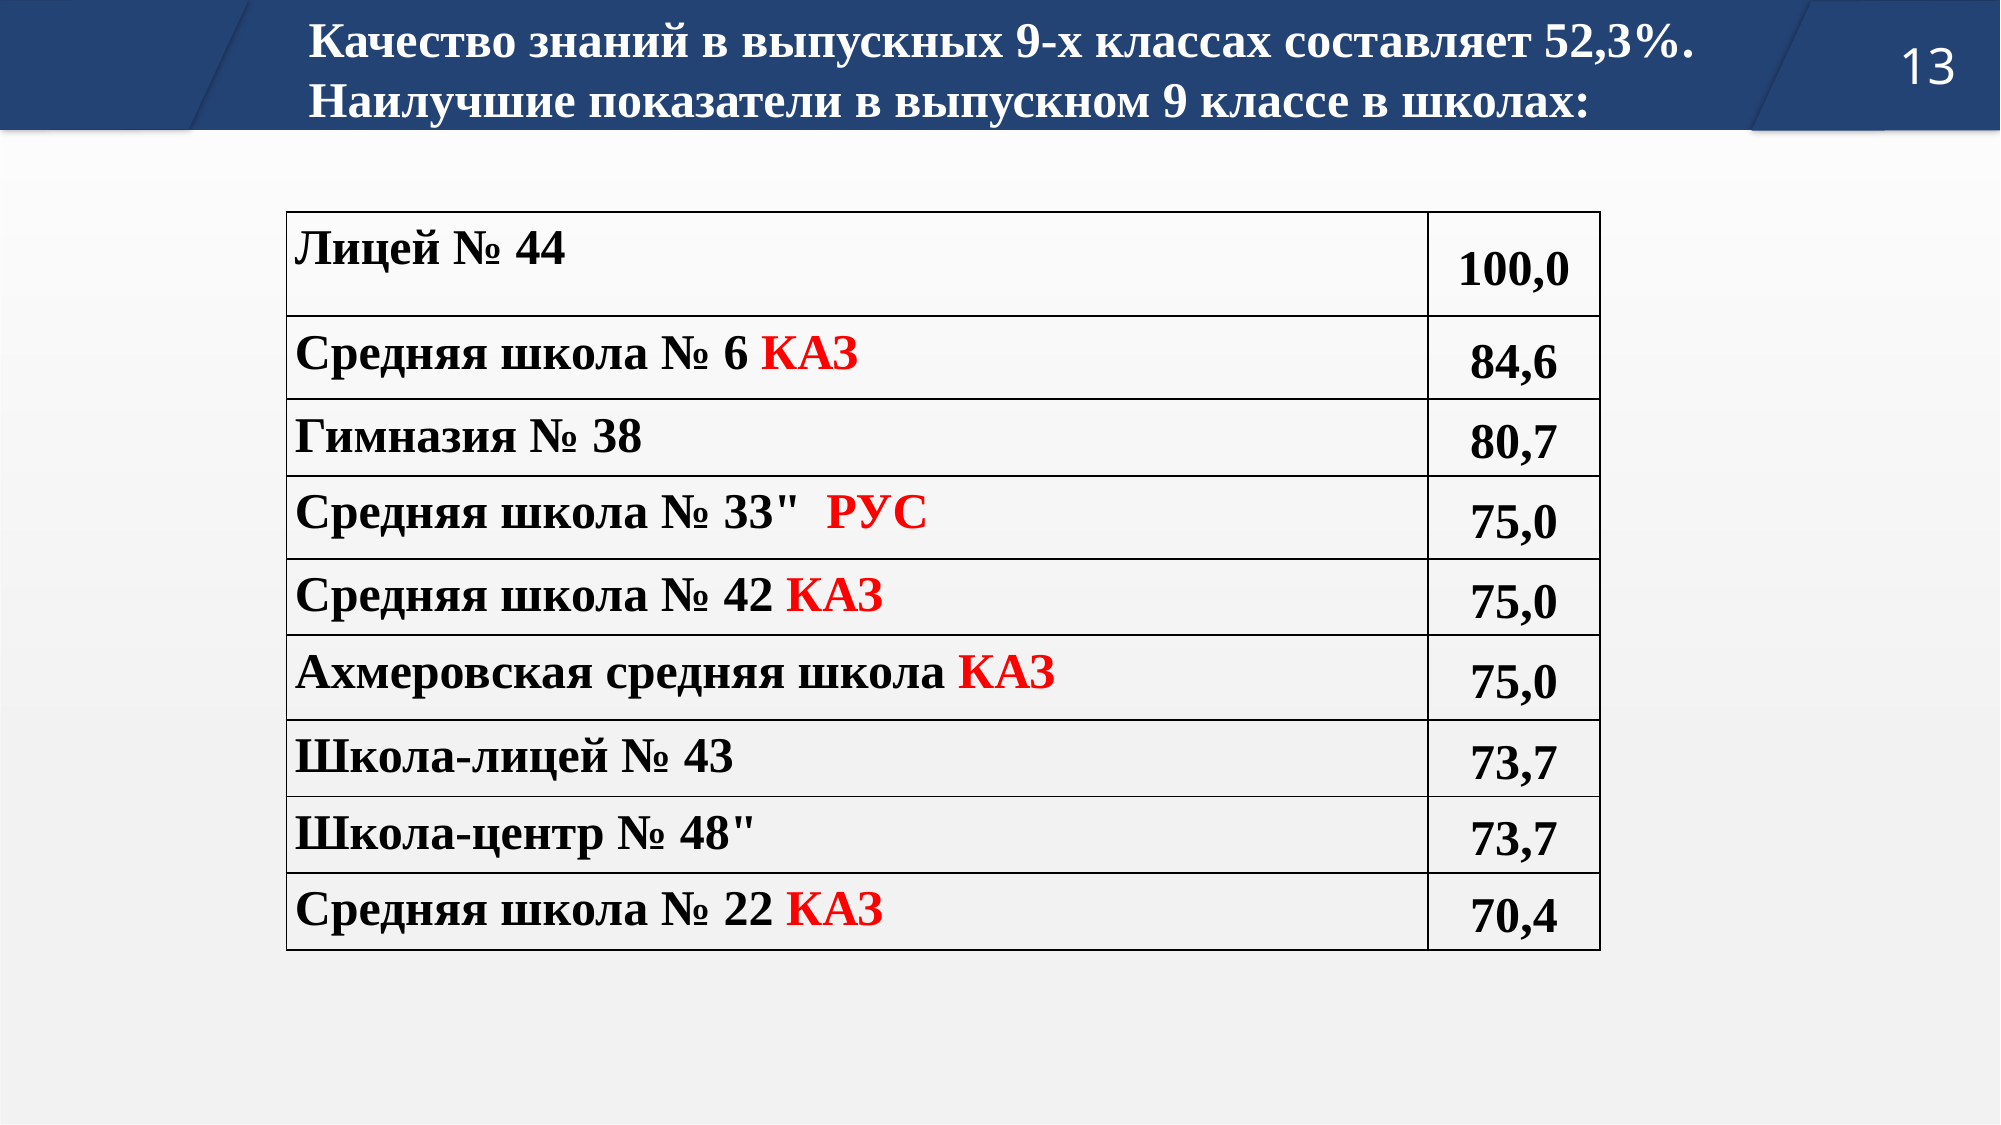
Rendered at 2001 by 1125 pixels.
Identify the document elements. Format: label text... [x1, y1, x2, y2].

table_cell 80,7 [1429, 400, 1599, 475]
table_cell 84,6 [1429, 317, 1599, 398]
table_cell Школа-лицей № 43 [287, 721, 1427, 796]
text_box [1740, 0, 2000, 142]
picture [0, 0, 2000, 1125]
table_cell Гимназия № 38 [287, 400, 1427, 475]
table_cell Средняя школа № 6 КАЗ [287, 317, 1427, 398]
table_cell 73,7 [1429, 721, 1599, 796]
table_cell 75,0 [1429, 636, 1599, 719]
table_cell Школа-центр № 48" [287, 797, 1427, 872]
table_cell 73,7 [1429, 797, 1599, 872]
table_header 100,0 [1429, 213, 1599, 315]
table_cell 75,0 [1429, 560, 1599, 634]
table_cell 70,4 [1429, 874, 1599, 949]
table_cell Средняя школа № 22 КАЗ [287, 874, 1427, 949]
table_header Лицей № 44 [287, 213, 1427, 315]
table_cell Средняя школа № 33" РУС [287, 477, 1427, 558]
table_cell Средняя школа № 42 КАЗ [287, 560, 1427, 634]
table_cell Ахмеровская средняя школа КАЗ [287, 636, 1427, 719]
table_cell 75,0 [1429, 477, 1599, 558]
text_box Качество знаний в выпускных 9-х классах составляет 52,3%. Наилучшие показатели в выпускном 9 классе в школах: [294, 0, 1722, 135]
